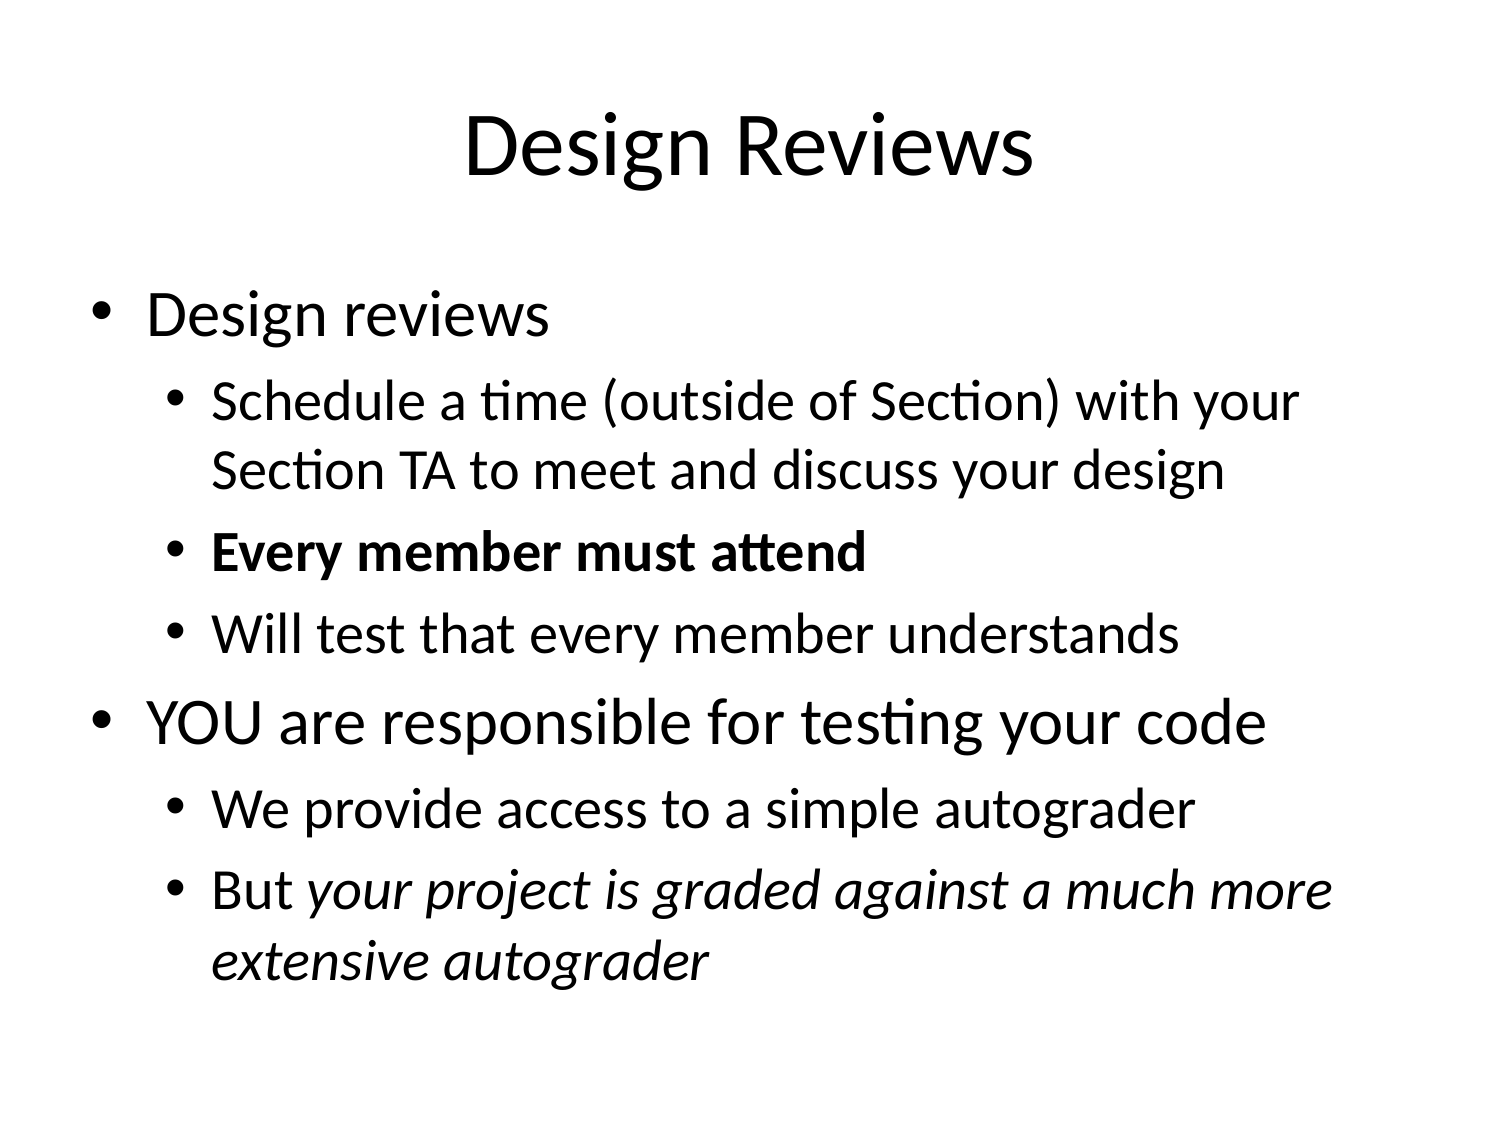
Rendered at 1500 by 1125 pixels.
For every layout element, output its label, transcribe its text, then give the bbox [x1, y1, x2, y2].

title Design Reviews [75, 45, 1425, 233]
list Design reviews Schedule a time (outside of Section) with your Section TA to meet and discuss your design Every member must attend Will test that every member understands YOU are responsible for testing your code We provide access to a simple autograder But your project is graded against a much more extensive autograder [75, 262, 1425, 1005]
